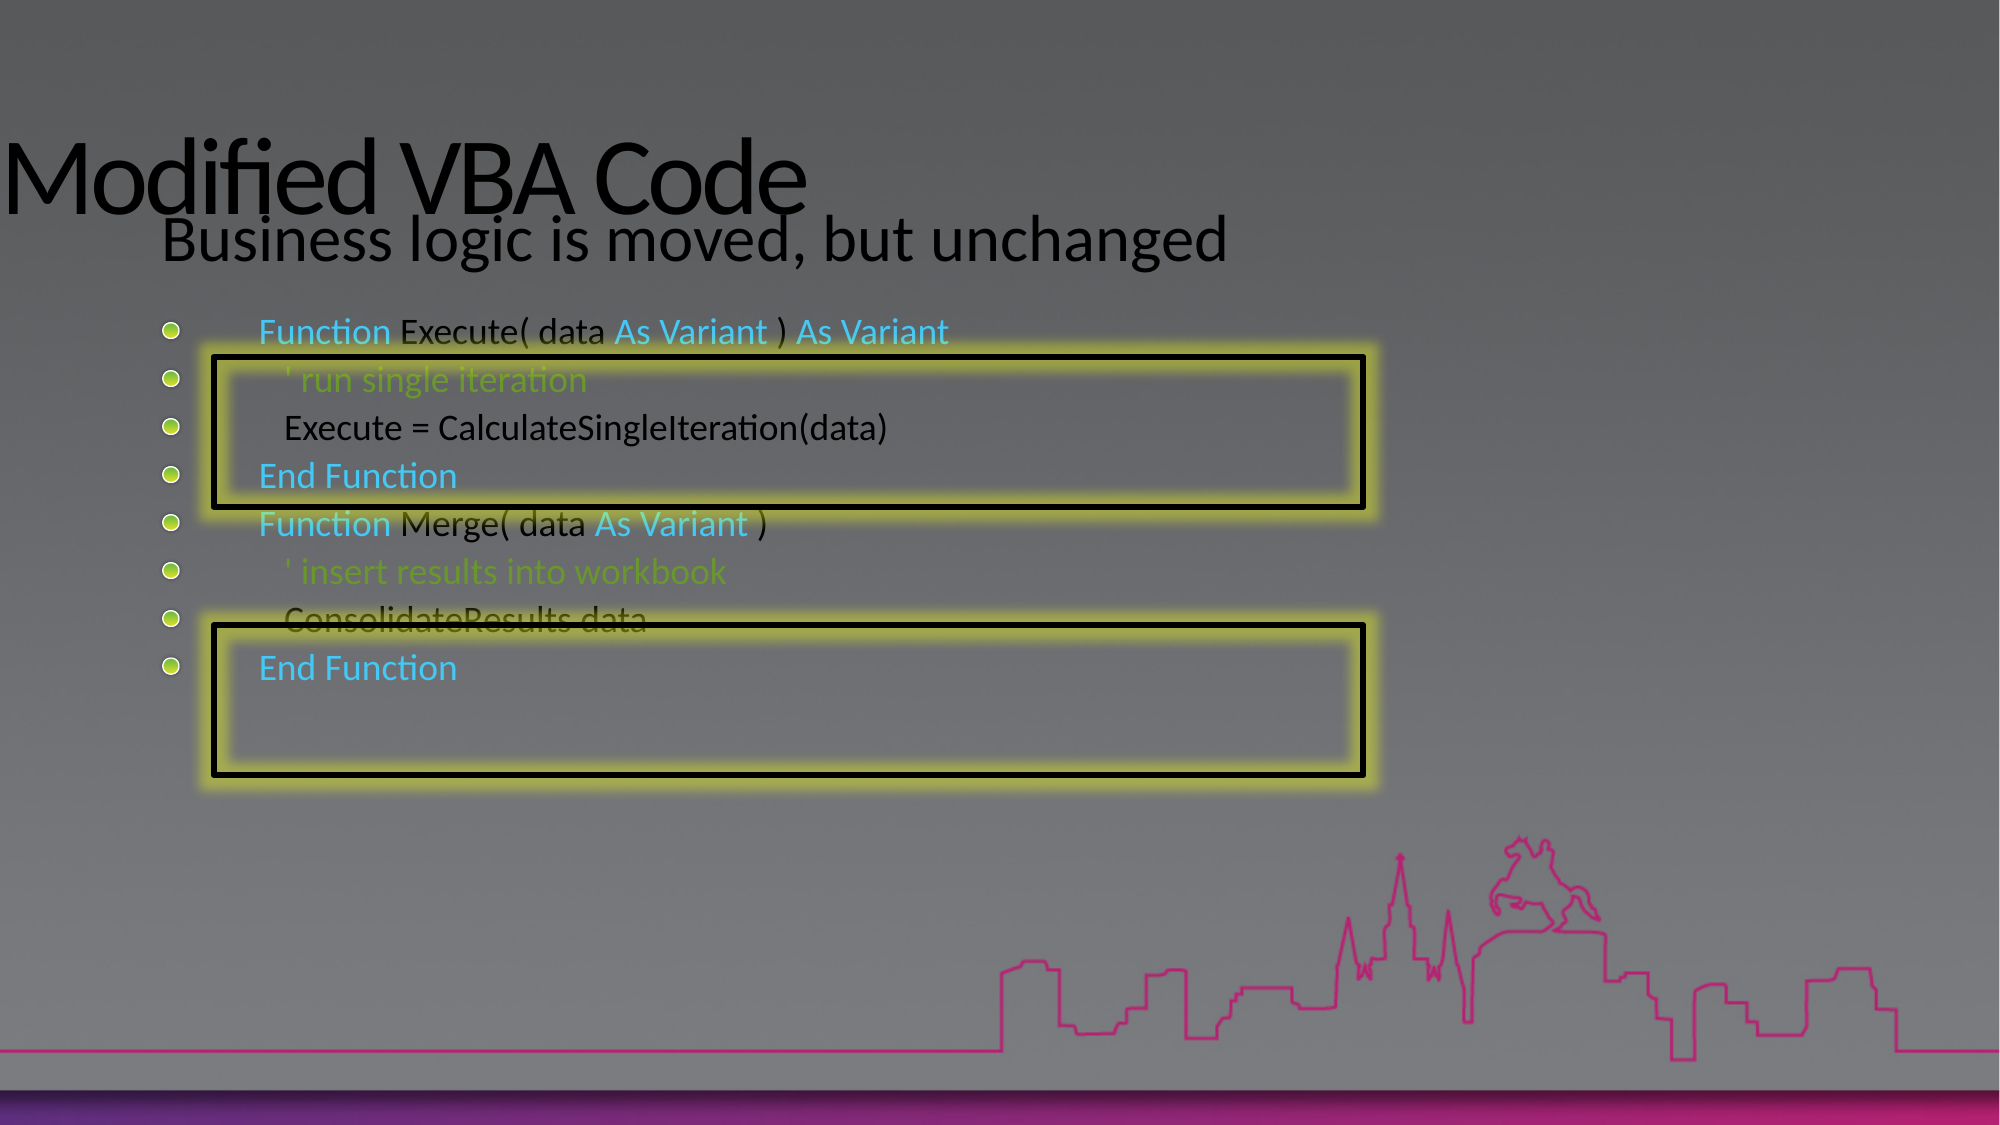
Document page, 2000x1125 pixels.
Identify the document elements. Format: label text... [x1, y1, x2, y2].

list Function Execute( data As Variant ) As Variant ' run single iteration Execute = CalculateSingleIteration(data) End Function Function Merge( data As Variant ) ' insert results into workbook ConsolidateResults data End Function [157, 312, 1917, 704]
title Modified VBA Code [0, 0, 1833, 362]
text_box [193, 336, 1385, 528]
picture [0, 0, 2000, 1125]
text_box [198, 341, 1381, 524]
text_box [193, 605, 1385, 704]
text_box [198, 610, 1381, 704]
text_box Business logic is moved, but unchanged [146, 187, 1245, 283]
text_box [211, 622, 1366, 778]
picture [157, 317, 185, 344]
